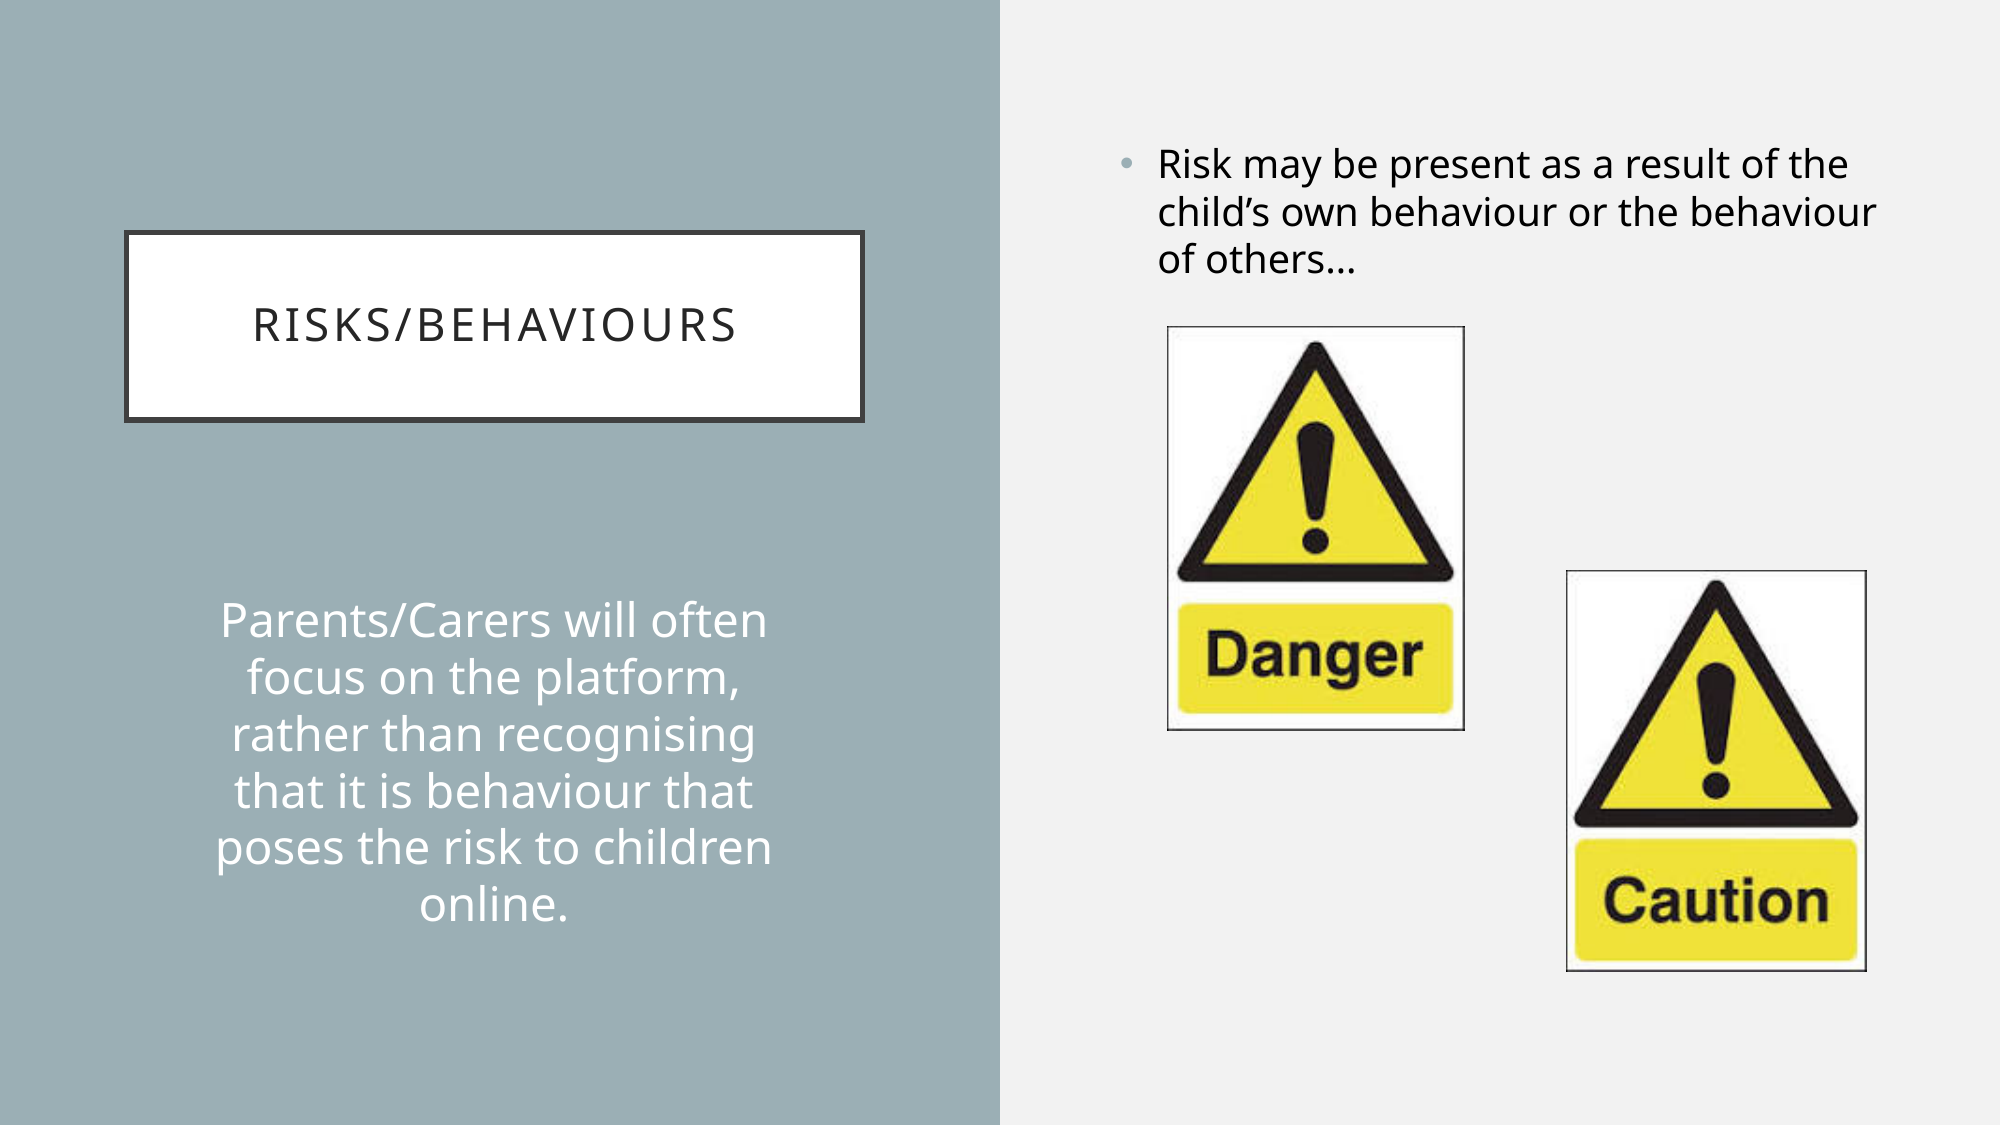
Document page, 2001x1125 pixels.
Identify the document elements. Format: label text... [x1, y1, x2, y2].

list Parents/Carers will often focus on the platform, rather than recognising that it is behaviour that poses the risk to children online. [183, 582, 806, 943]
picture [1566, 570, 1867, 972]
list Risk may be present as a result of the child’s own behaviour or the behaviour of others… [1104, 131, 1895, 993]
picture [1167, 326, 1465, 731]
title Risks/behaviours [124, 230, 865, 423]
